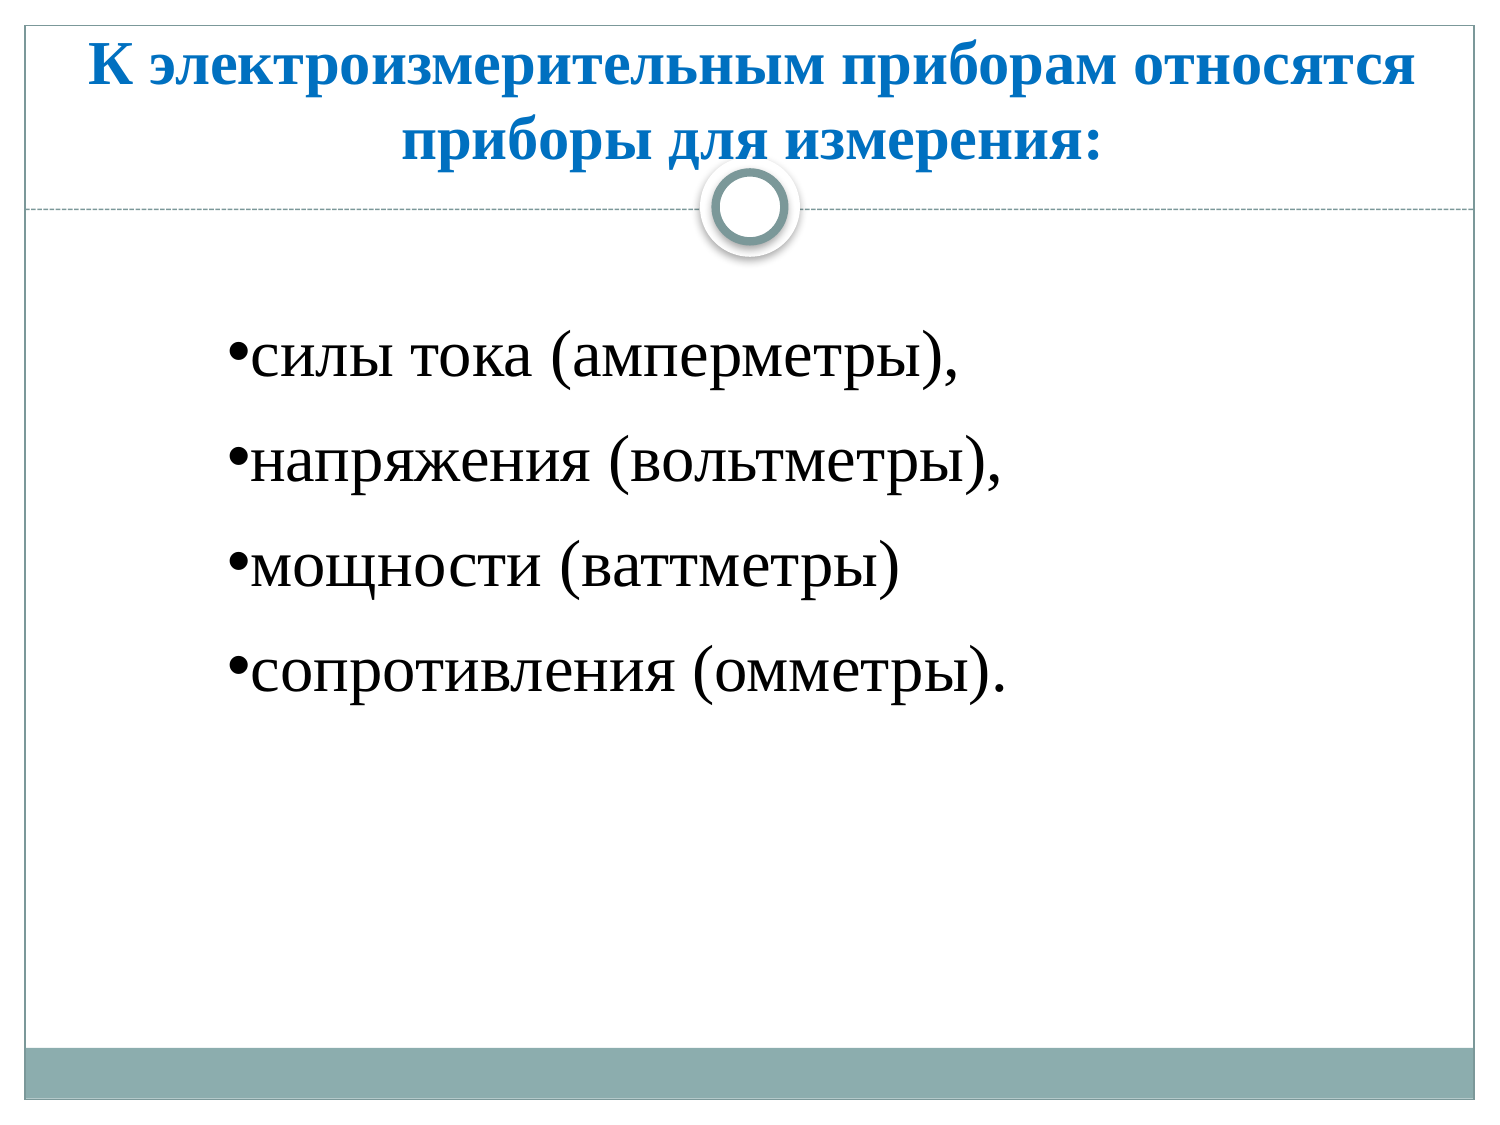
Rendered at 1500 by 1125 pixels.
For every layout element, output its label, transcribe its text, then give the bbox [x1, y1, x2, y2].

text_box силы тока (амперметры), напряжения (вольтметры), мощности (ваттметры) сопротивления (омметры). [88, 222, 1359, 713]
title К электроизмерительным приборам относятся приборы для измерения: [53, 54, 1454, 180]
